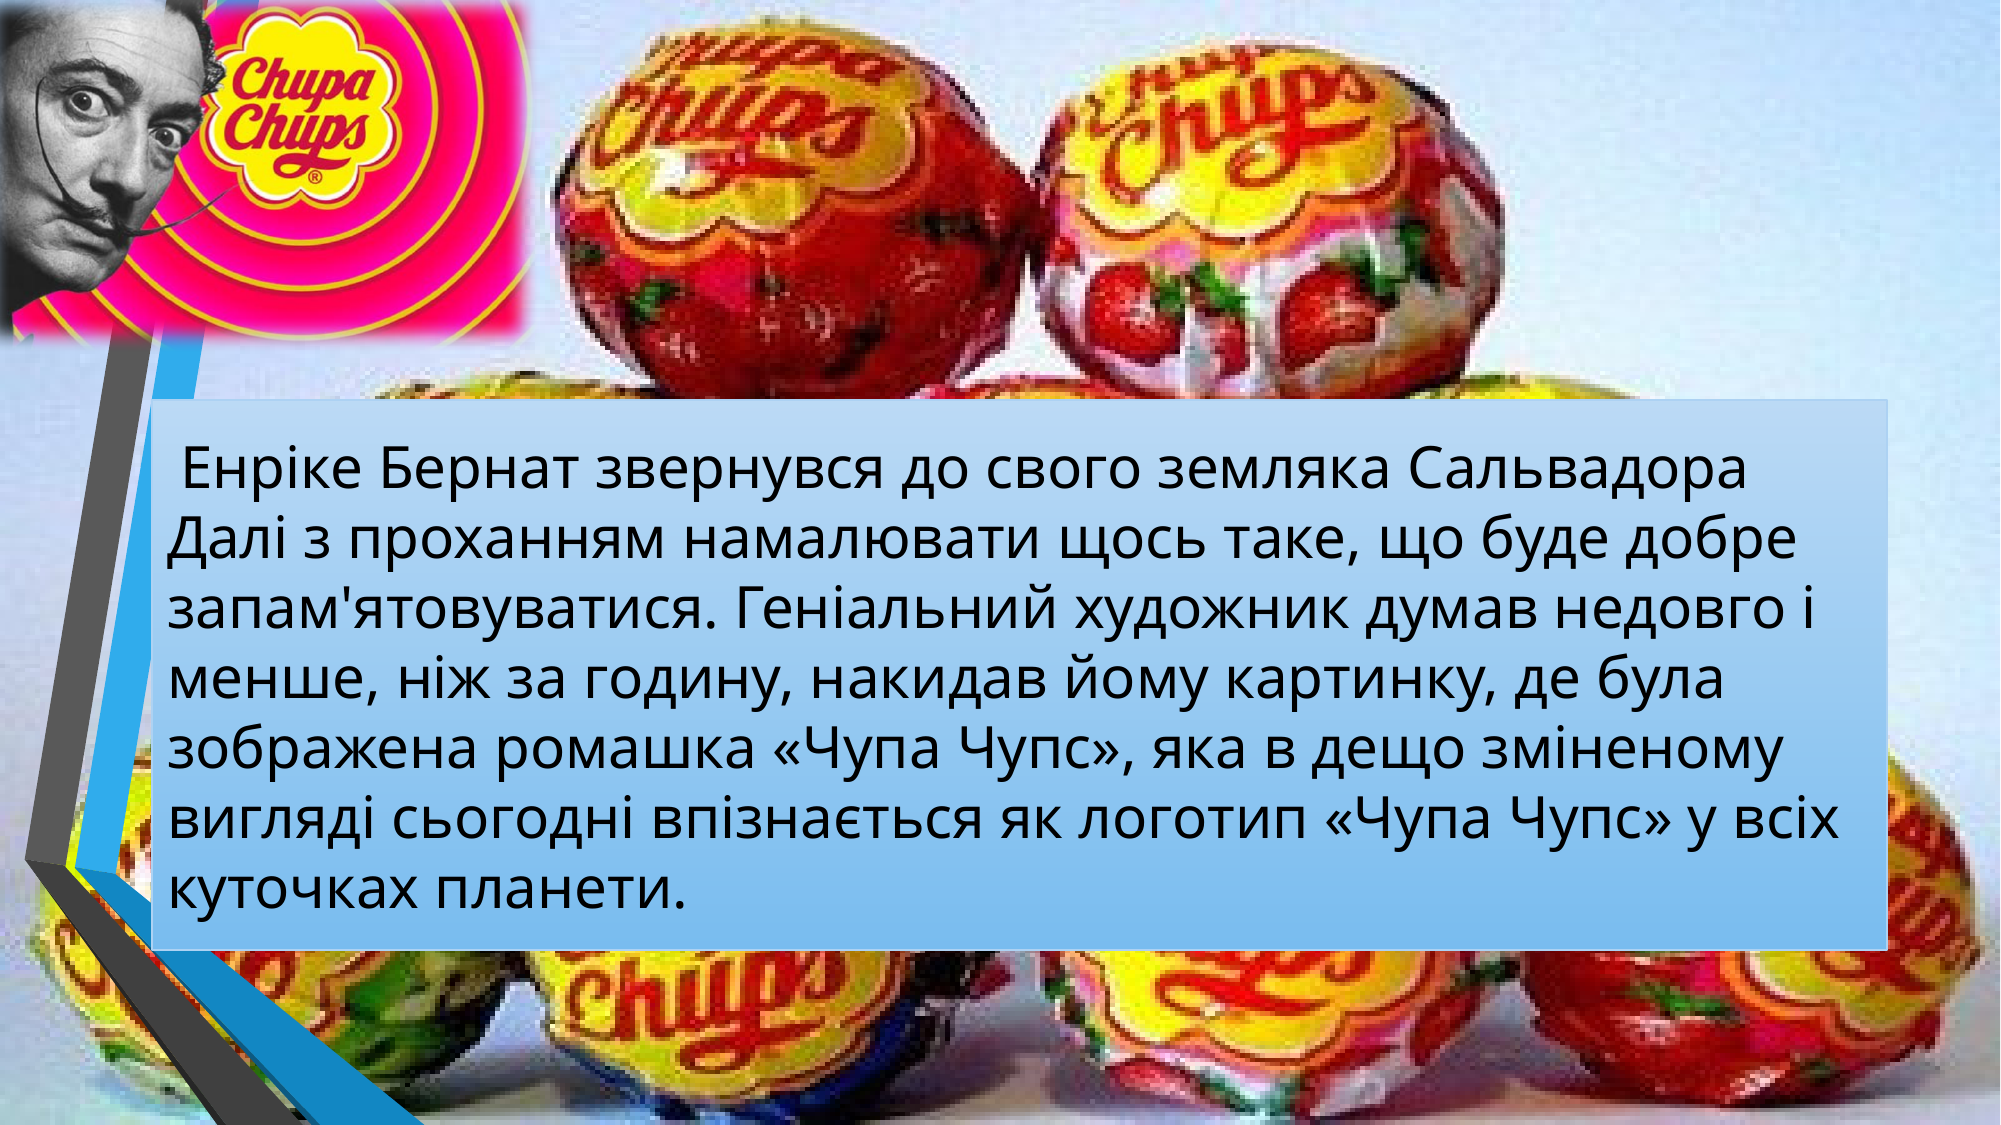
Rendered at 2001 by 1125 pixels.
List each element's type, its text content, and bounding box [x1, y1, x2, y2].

picture [0, 0, 2001, 1125]
picture [116, 665, 151, 902]
list Енріке Бернат звернувся до свого земляка Сальвадора Далі з проханням намалювати щось таке, що буде добре запам'ятовуватися. Геніальний художник думав недовго і менше, ніж за годину, накидав йому картинку, де була зображена ромашка «Чупа Чупс», яка в дещо зміненому вигляді сьогодні впізнається як логотип «Чупа Чупс» у всіх куточках планети. [151, 399, 1888, 951]
